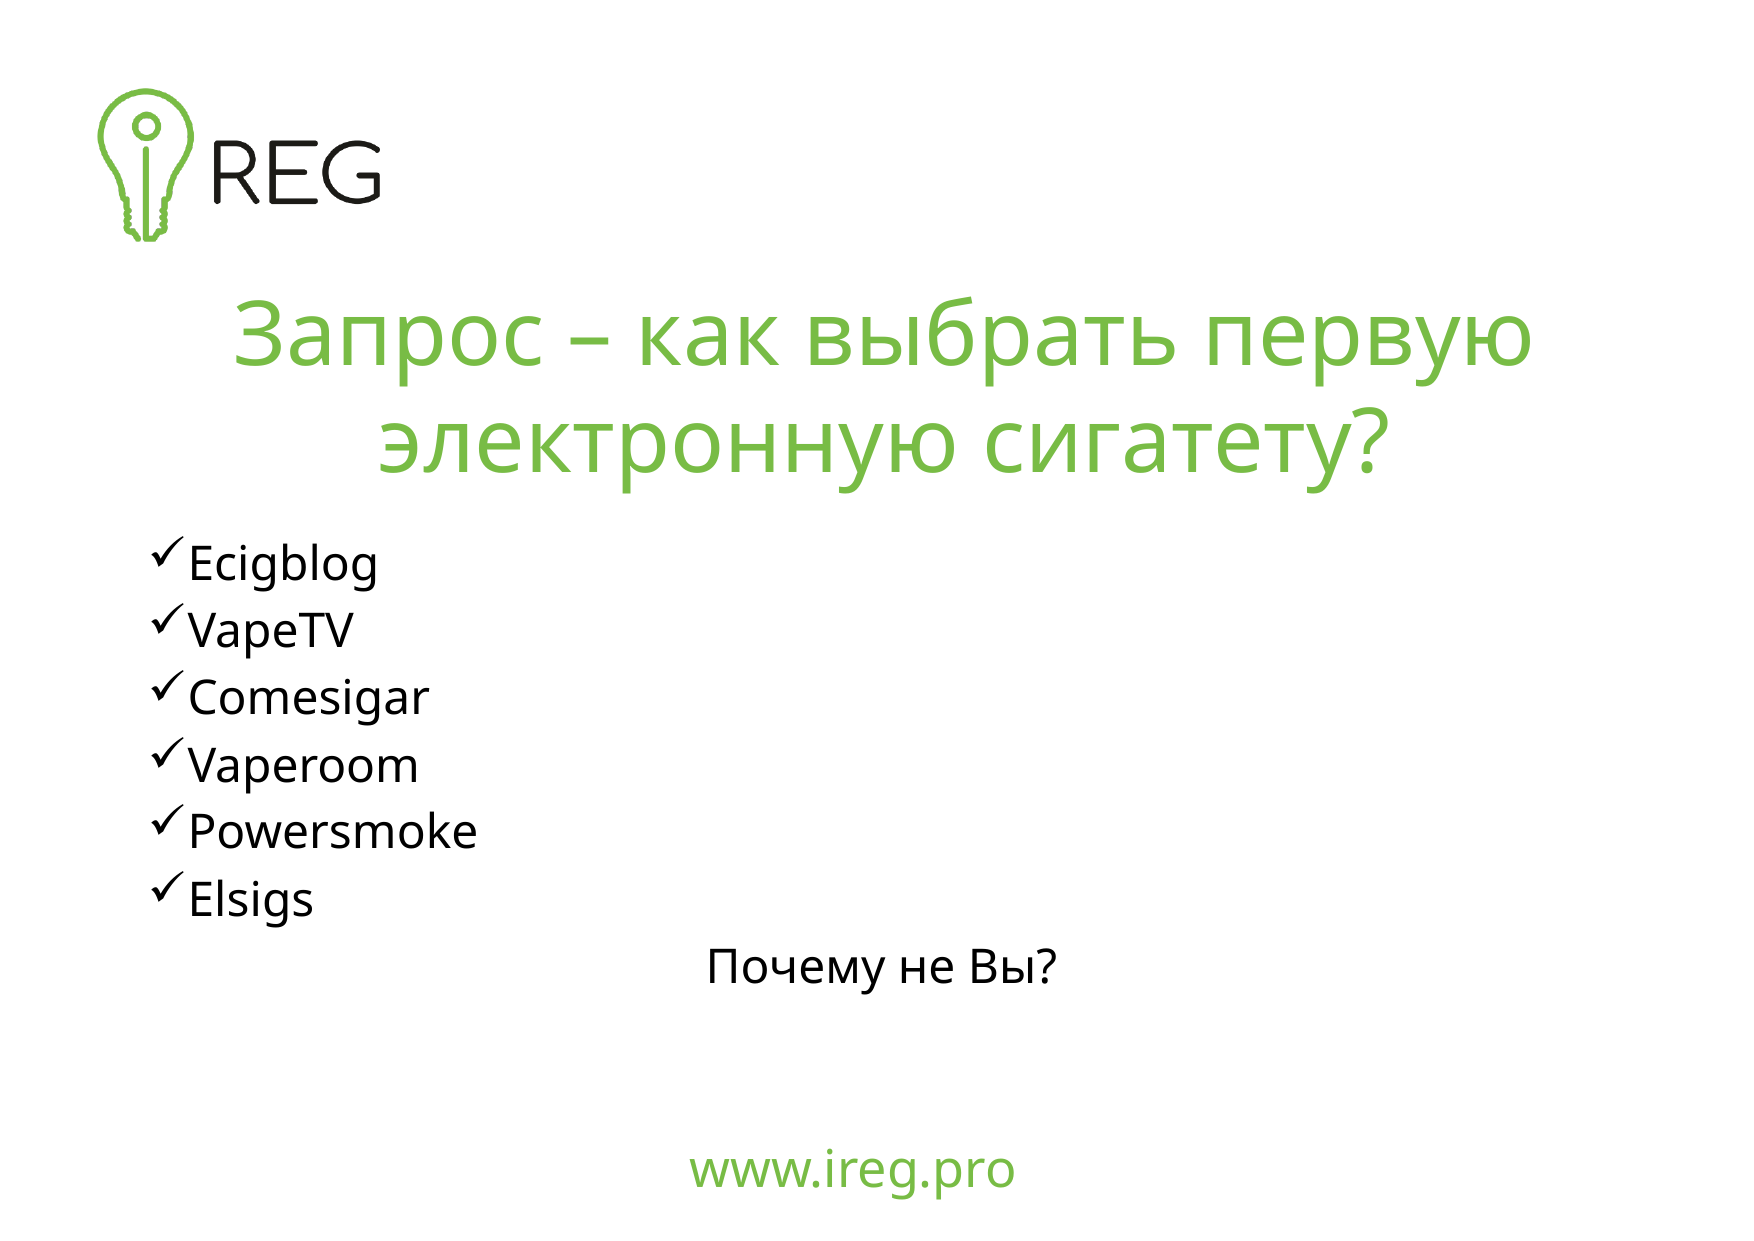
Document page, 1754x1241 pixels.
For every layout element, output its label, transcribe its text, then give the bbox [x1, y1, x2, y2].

list Ecigblog VapeTV Comesigar Vaperoom Powersmoke Elsigs Почему не Вы? [132, 525, 1631, 1104]
text_box www.ireg.pro [664, 1127, 1043, 1223]
picture [97, 88, 380, 243]
title Запрос – как выбрать первую электронную сигатету? [76, 277, 1694, 489]
